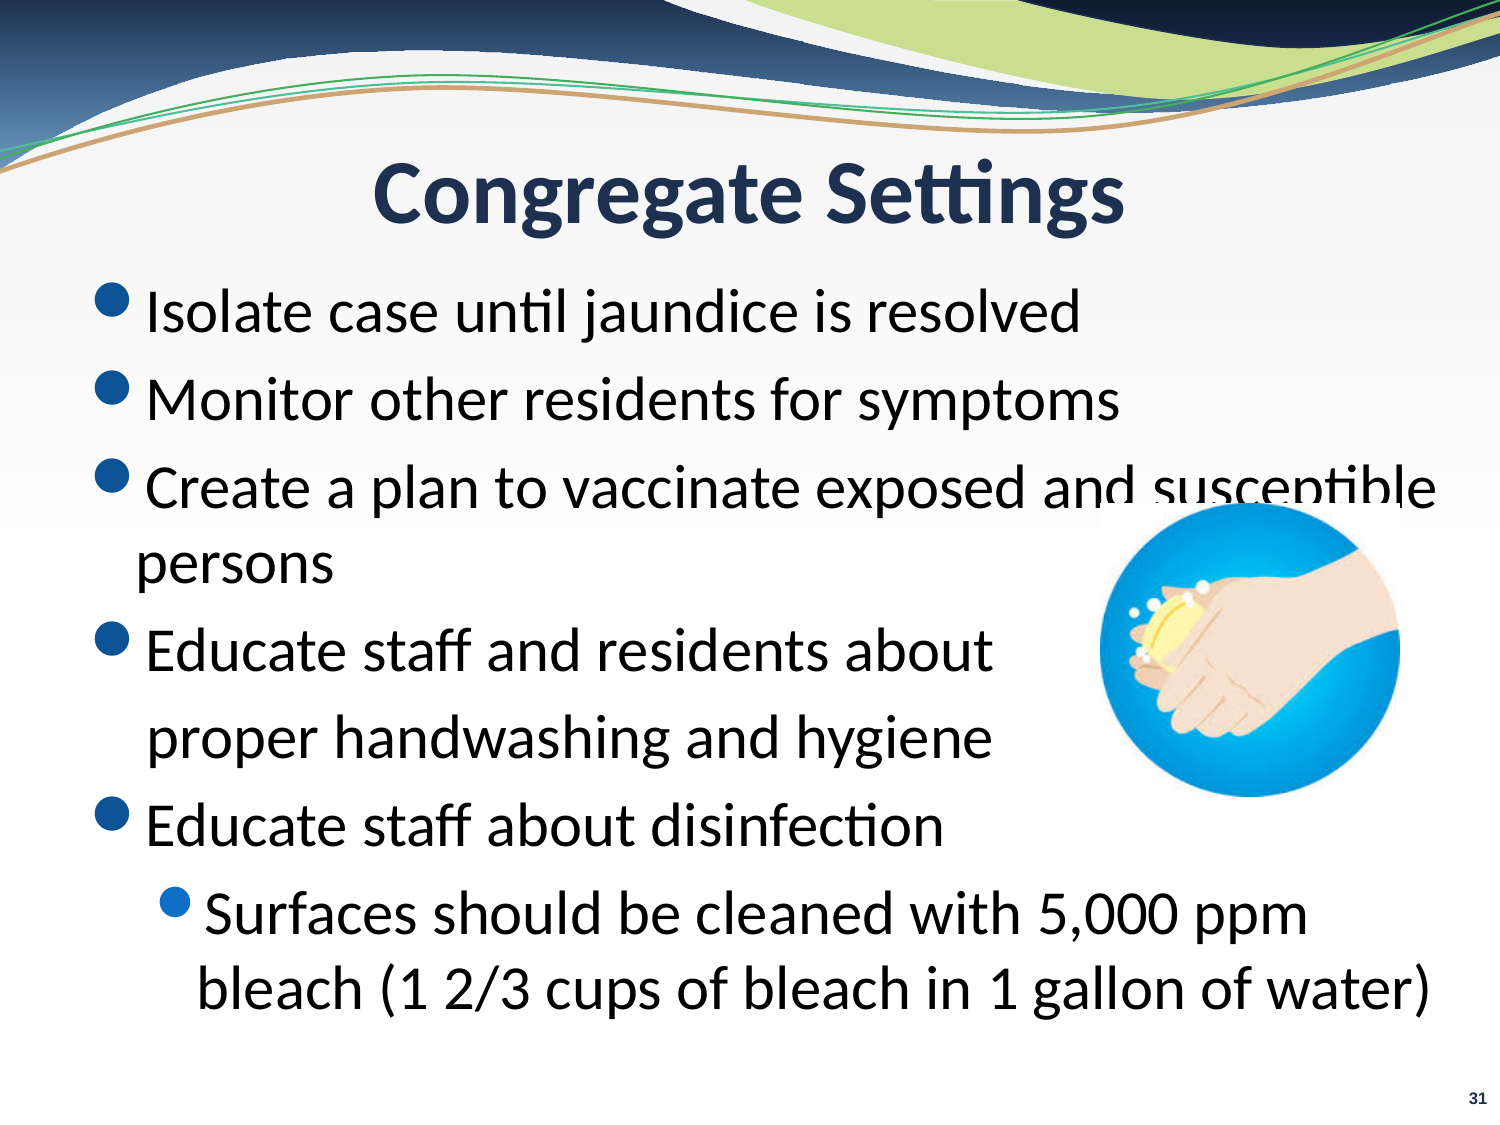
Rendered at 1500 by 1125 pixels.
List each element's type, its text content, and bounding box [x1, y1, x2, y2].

picture [1259, 657, 1401, 797]
picture [1099, 503, 1240, 640]
list Isolate case until jaundice is resolved Monitor other residents for symptoms Create a plan to vaccinate exposed and susceptible persons Educate staff and residents about proper handwashing and hygiene Educate staff about disinfection Surfaces should be cleaned with 5,000 ppm bleach (1 2/3 cups of bleach in 1 gallon of water) [75, 262, 1475, 1038]
title Congregate Settings [75, 125, 1425, 262]
picture [1129, 608, 1140, 618]
picture [1129, 503, 1401, 738]
picture [1099, 657, 1241, 797]
